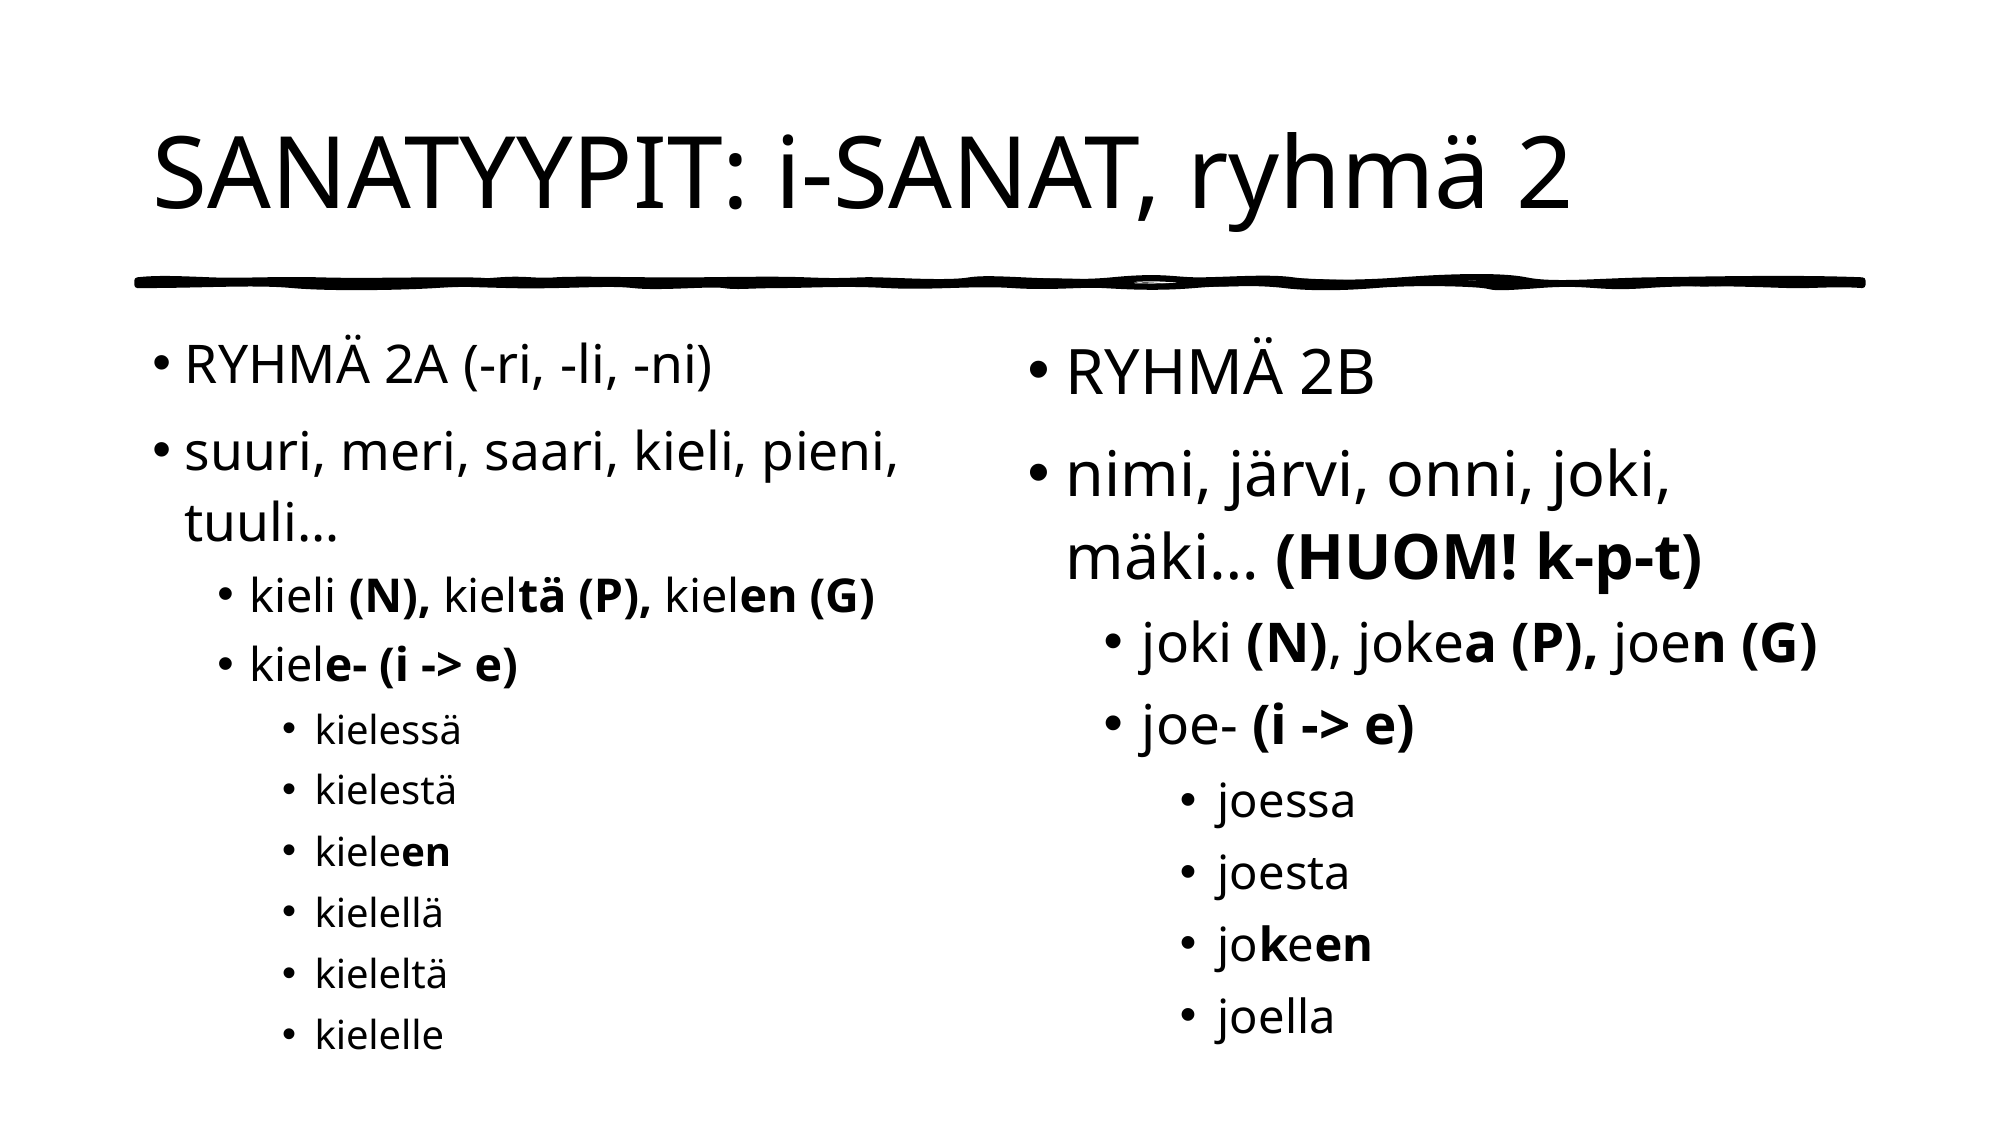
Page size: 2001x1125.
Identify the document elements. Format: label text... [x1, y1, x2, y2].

list RYHMÄ 2B nimi, järvi, onni, joki, mäki… (HUOM! k-p-t) joki (N), jokea (P), joen (G) joe- (i -> e) joessa joesta jokeen joella [1012, 316, 1863, 1066]
title SANATYYPIT: i-SANAT, ryhmä 2 [137, 59, 1863, 278]
list RYHMÄ 2A (-ri, -li, -ni) suuri, meri, saari, kieli, pieni, tuuli… kieli (N), kieltä (P), kielen (G) kiele- (i -> e) kielessä kielestä kieleen kielellä kieleltä kielelle [137, 316, 988, 1066]
